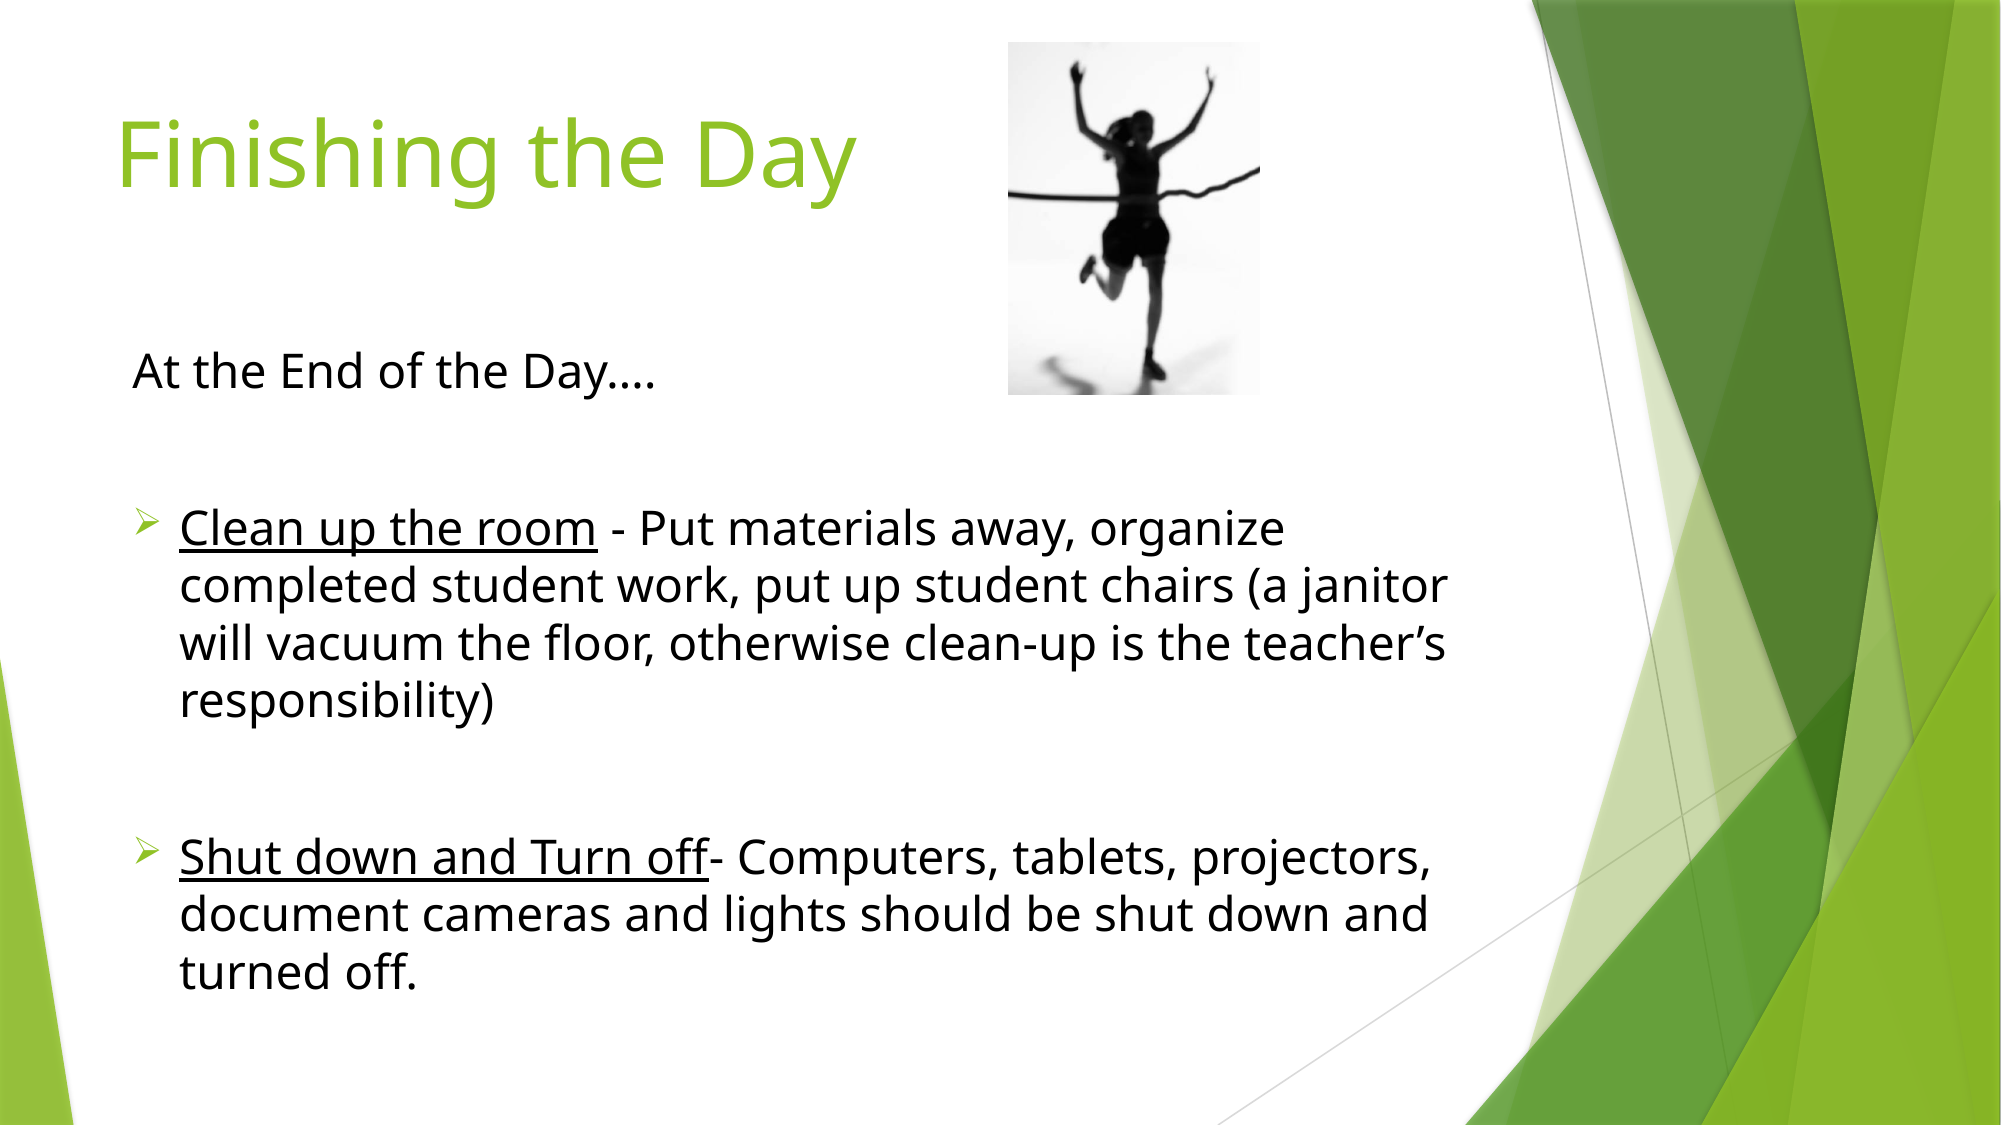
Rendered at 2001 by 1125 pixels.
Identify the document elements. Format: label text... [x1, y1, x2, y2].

picture [1008, 41, 1261, 395]
list At the End of the Day…. Clean up the room - Put materials away, organize completed student work, put up student chairs (a janitor will vacuum the floor, otherwise clean-up is the teacher’s responsibility) Shut down and Turn off- Computers, tablets, projectors, document cameras and lights should be shut down and turned off. [117, 310, 1528, 1029]
title Finishing the Day [99, 25, 1510, 277]
